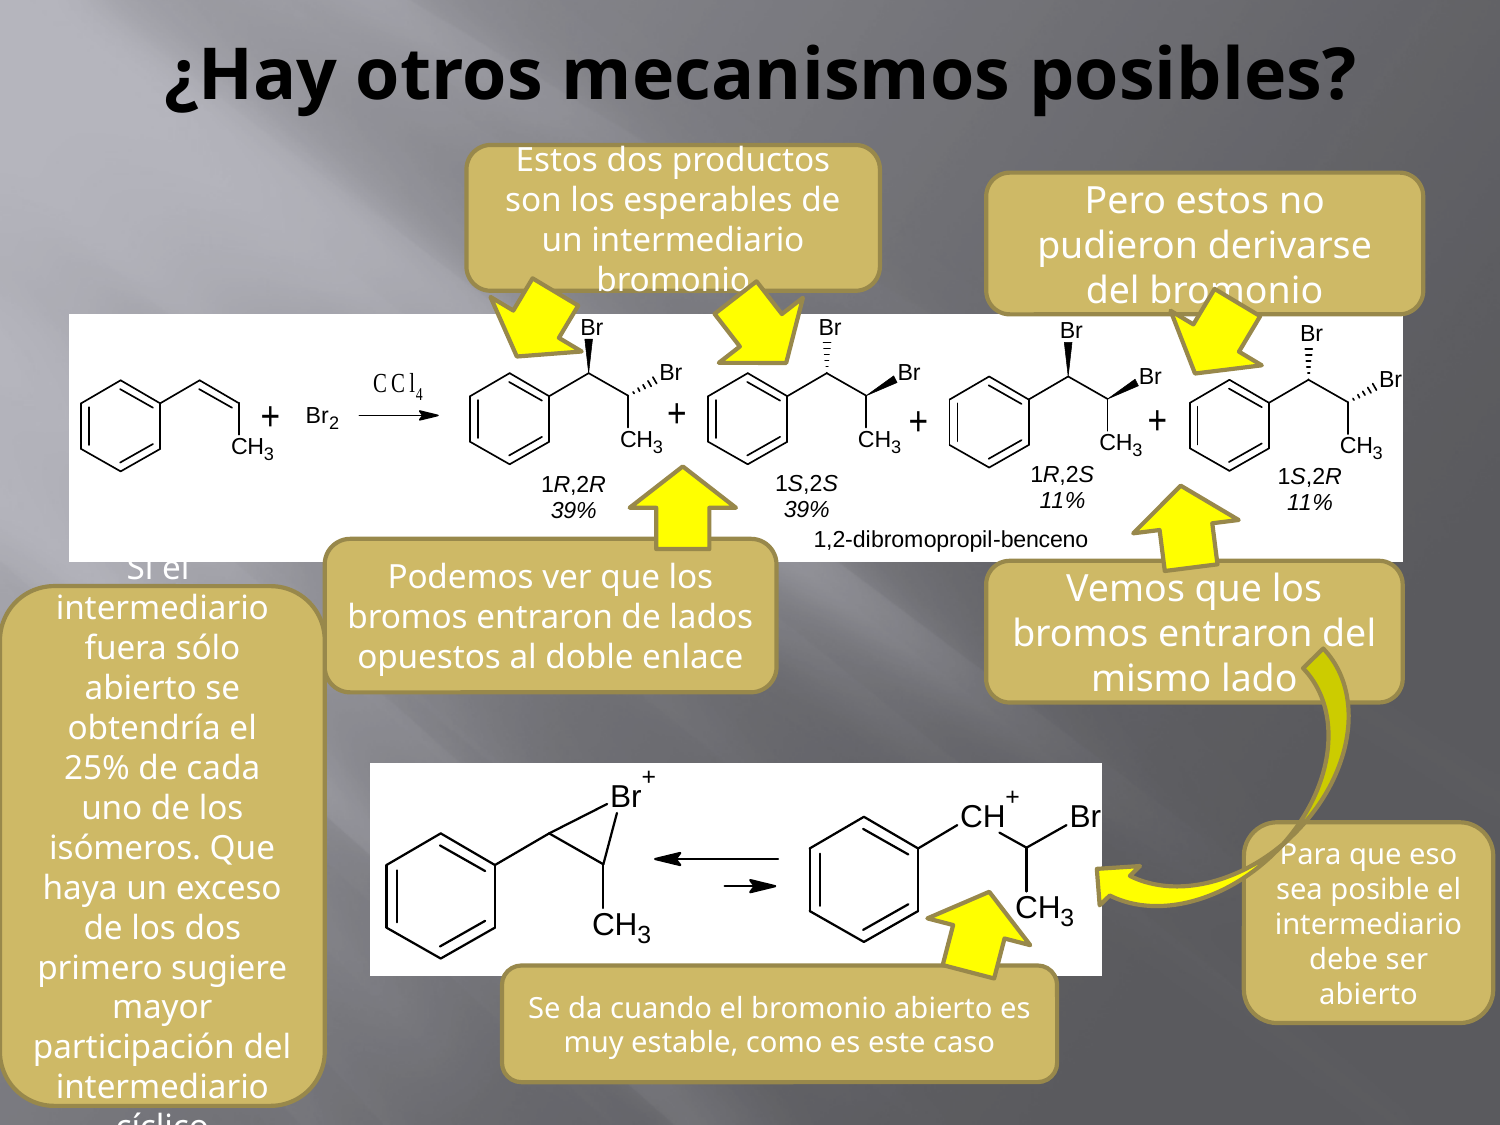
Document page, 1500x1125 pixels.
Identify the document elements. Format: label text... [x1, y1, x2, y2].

text_box Estos dos productos son los esperables de un intermediario bromonio [464, 142, 883, 293]
text_box [1197, 286, 1261, 314]
text_box Se da cuando el bromonio abierto es muy estable, como es este caso [499, 1020, 1060, 1085]
text_box Para que eso sea posible el intermediario debe ser abierto [1241, 820, 1496, 1026]
text_box [488, 276, 581, 314]
text_box Pero estos no pudieron derivarse del bromonio [984, 170, 1426, 316]
text_box Si el intermediario fuera sólo abierto se obtendría el 25% de cada uno de los isómeros. Que haya un exceso de los dos primero sugiere mayor participación del intermediario cíclico [0, 583, 327, 1108]
text_box [1168, 308, 1181, 314]
text_box [712, 279, 805, 314]
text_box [369, 762, 1103, 977]
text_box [68, 314, 1404, 563]
text_box Vemos que los bromos entraron del mismo lado [984, 607, 1405, 705]
title ¿Hay otros mecanismos posibles? [69, 19, 1453, 123]
text_box [1145, 646, 1351, 909]
text_box Podemos ver que los bromos entraron de lados opuestos al doble enlace [322, 607, 779, 695]
